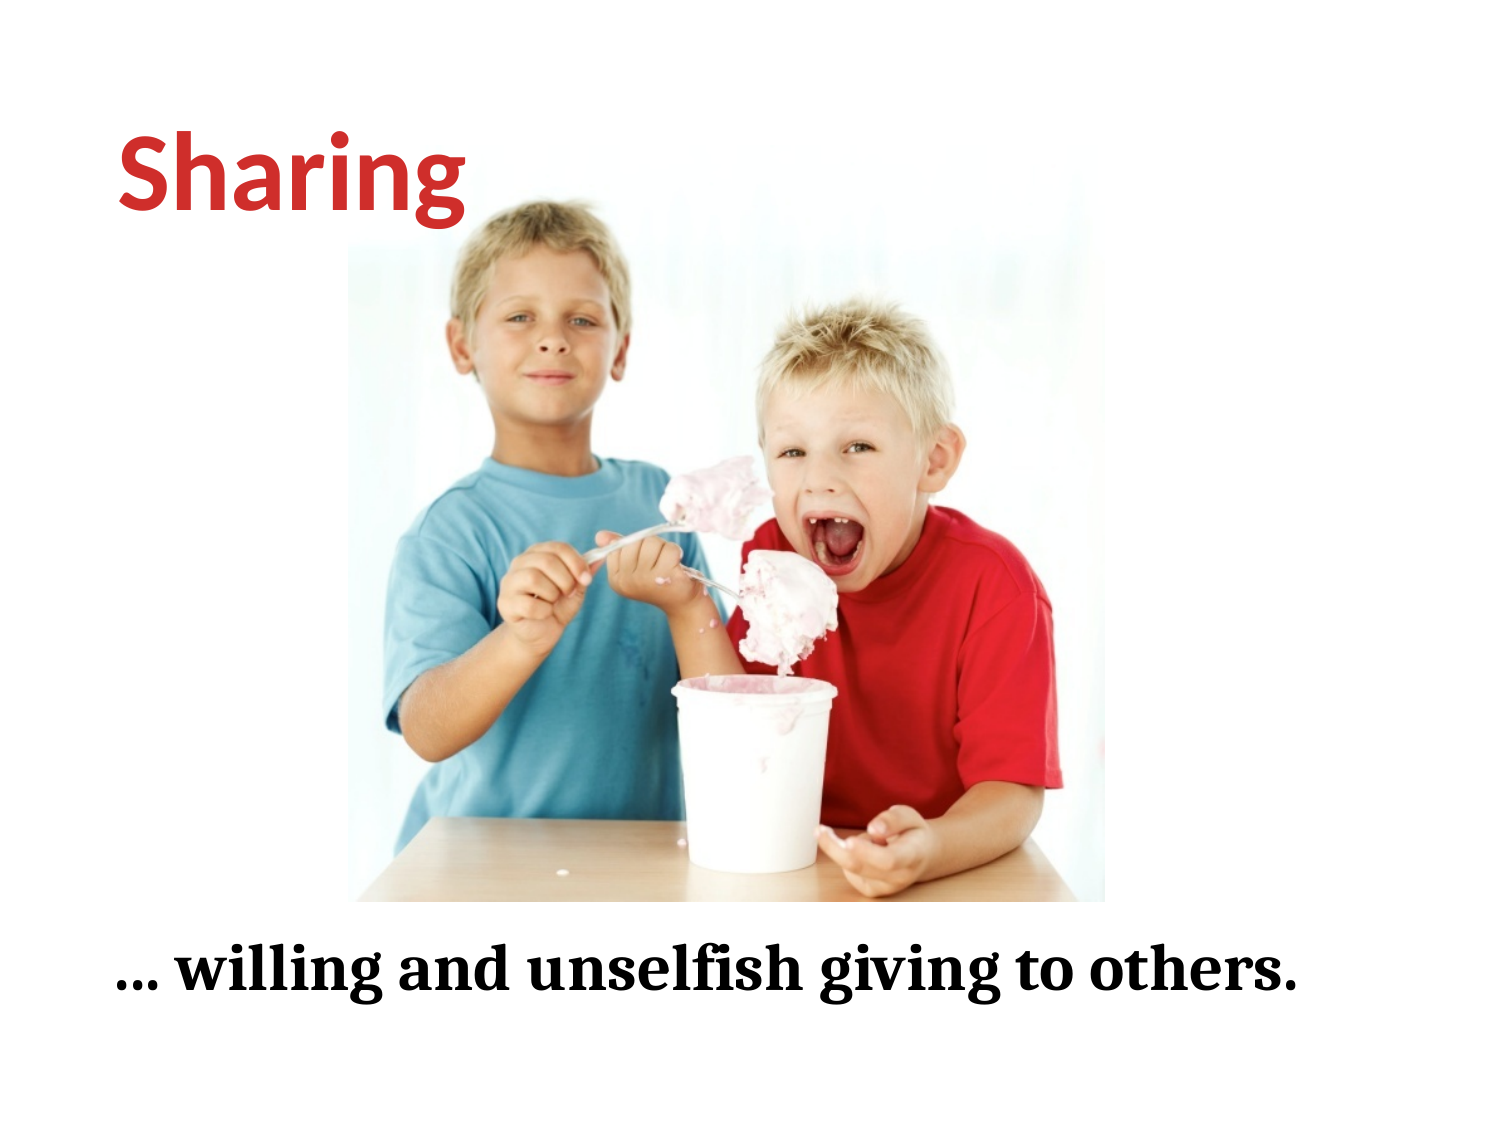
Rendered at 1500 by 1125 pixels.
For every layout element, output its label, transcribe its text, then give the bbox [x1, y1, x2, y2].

text_box Sharing [102, 89, 483, 240]
text_box ... willing and unselfish giving to others. [100, 916, 1412, 1012]
picture [348, 145, 1105, 902]
